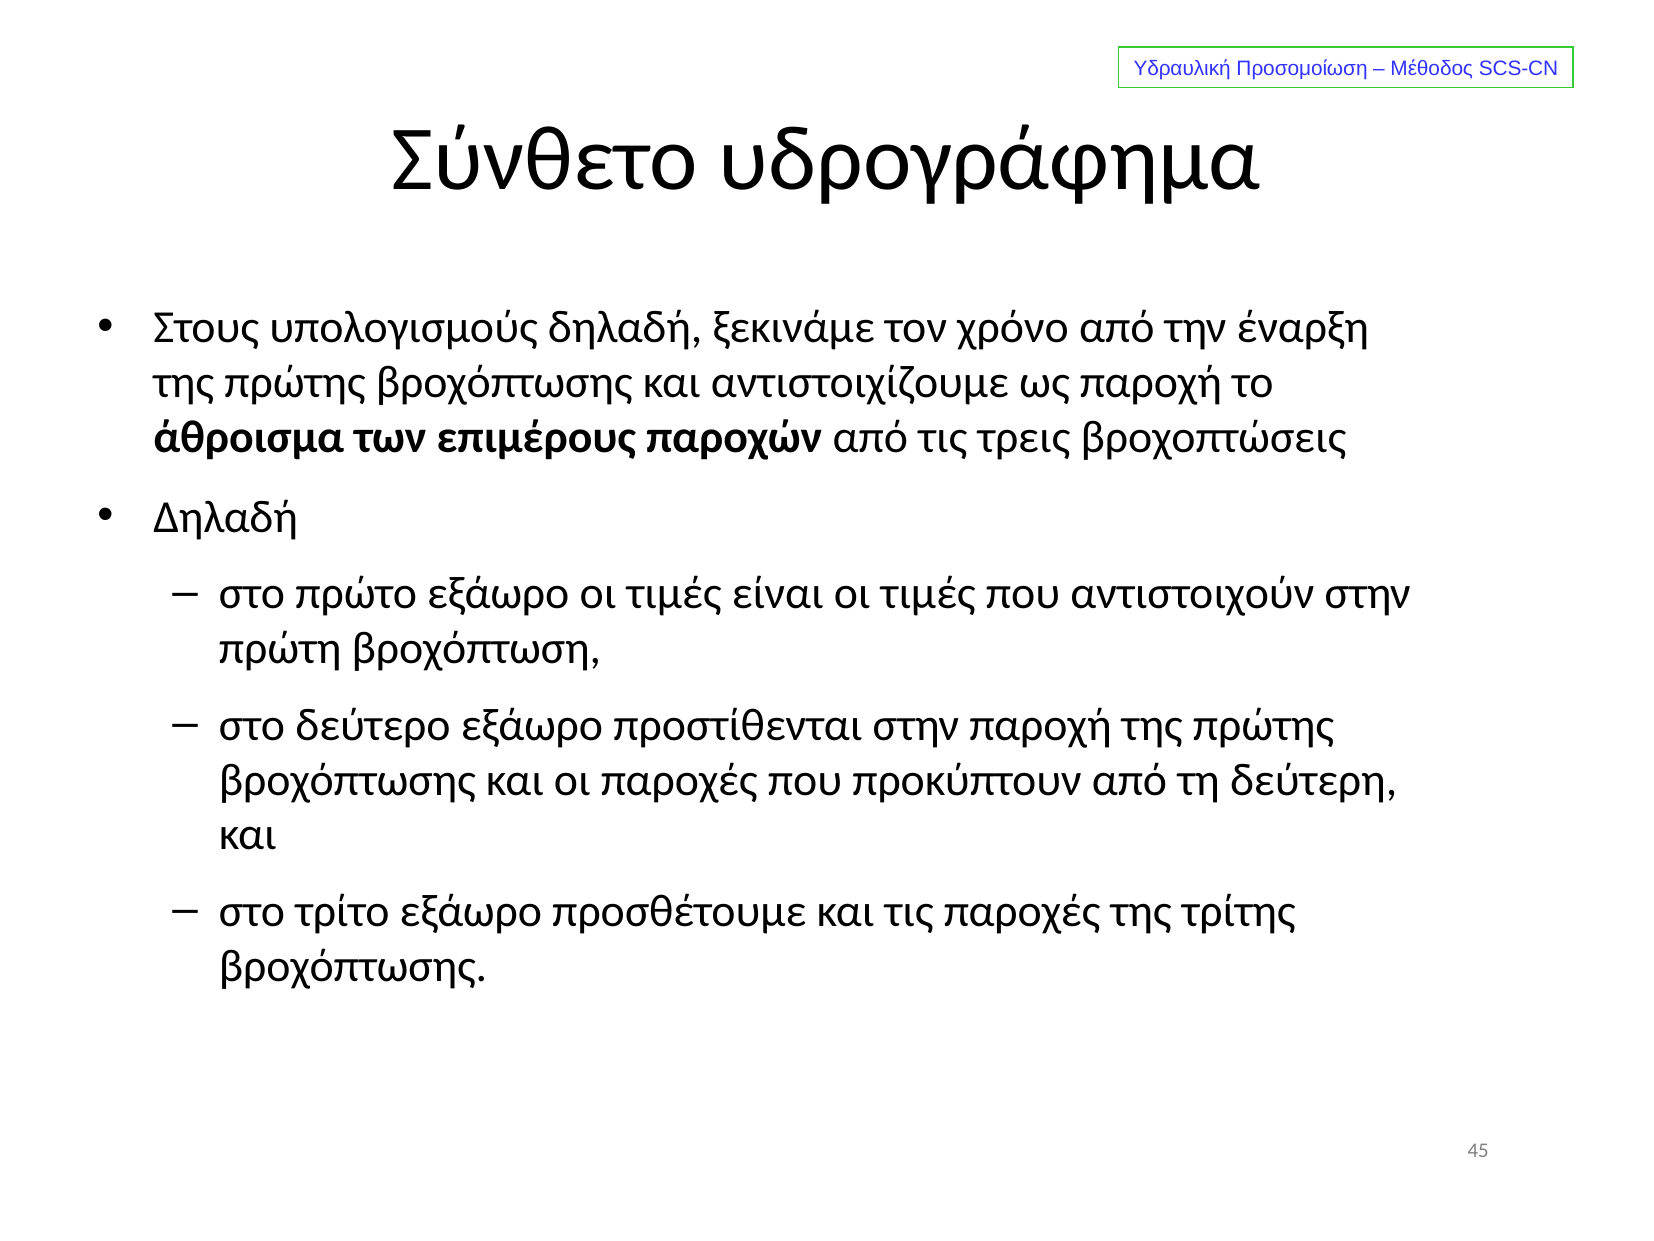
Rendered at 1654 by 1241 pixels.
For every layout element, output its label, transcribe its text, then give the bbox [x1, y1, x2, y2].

title Σύνθετο υδρογράφημα [82, 49, 1572, 257]
text_box Υδραυλική Προσομοίωση – Μέθοδος SCS-CN [1118, 47, 1573, 88]
list Στους υπολογισμούς δηλαδή, ξεκινάμε τον χρόνο από την έναρξη της πρώτης βροχόπτωσης και αντιστοιχίζουμε ως παροχή το άθροισμα των επιμέρους παροχών από τις τρεις βροχοπτώσεις Δηλαδή στο πρώτο εξάωρο οι τιμές είναι οι τιμές που αντιστοιχούν στην πρώτη βροχόπτωση, στο δεύτερο εξάωρο προστίθενται στην παροχή της πρώτης βροχόπτωσης και οι παροχές που προκύπτουν από τη δεύτερη, και στο τρίτο εξάωρο προσθέτουμε και τις παροχές της τρίτης βροχόπτωσης. [82, 289, 1447, 1109]
slide_number 45 [1452, 1128, 1571, 1216]
